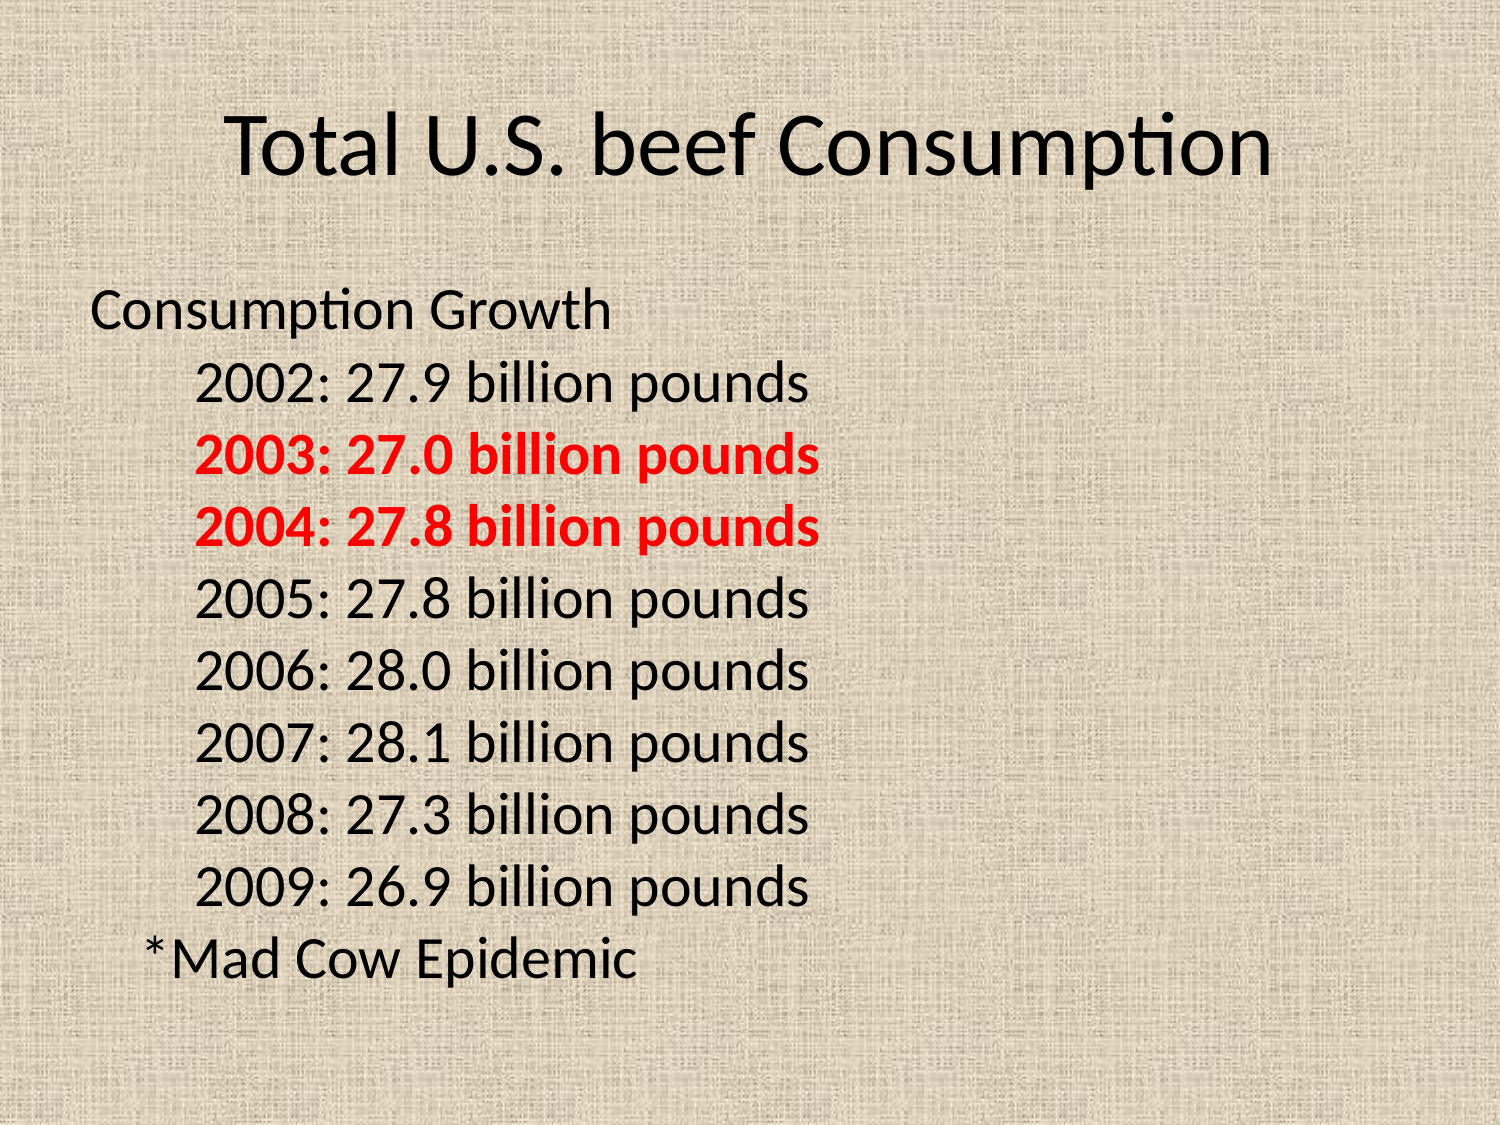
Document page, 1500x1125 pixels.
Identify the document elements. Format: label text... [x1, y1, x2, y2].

list Consumption Growth 2002: 27.9 billion pounds 2003: 27.0 billion pounds 2004: 27.8 billion pounds 2005: 27.8 billion pounds 2006: 28.0 billion pounds 2007: 28.1 billion pounds 2008: 27.3 billion pounds 2009: 26.9 billion pounds *Mad Cow Epidemic [75, 262, 1425, 1005]
title Total U.S. beef Consumption [75, 45, 1425, 233]
picture [0, 0, 1500, 1125]
